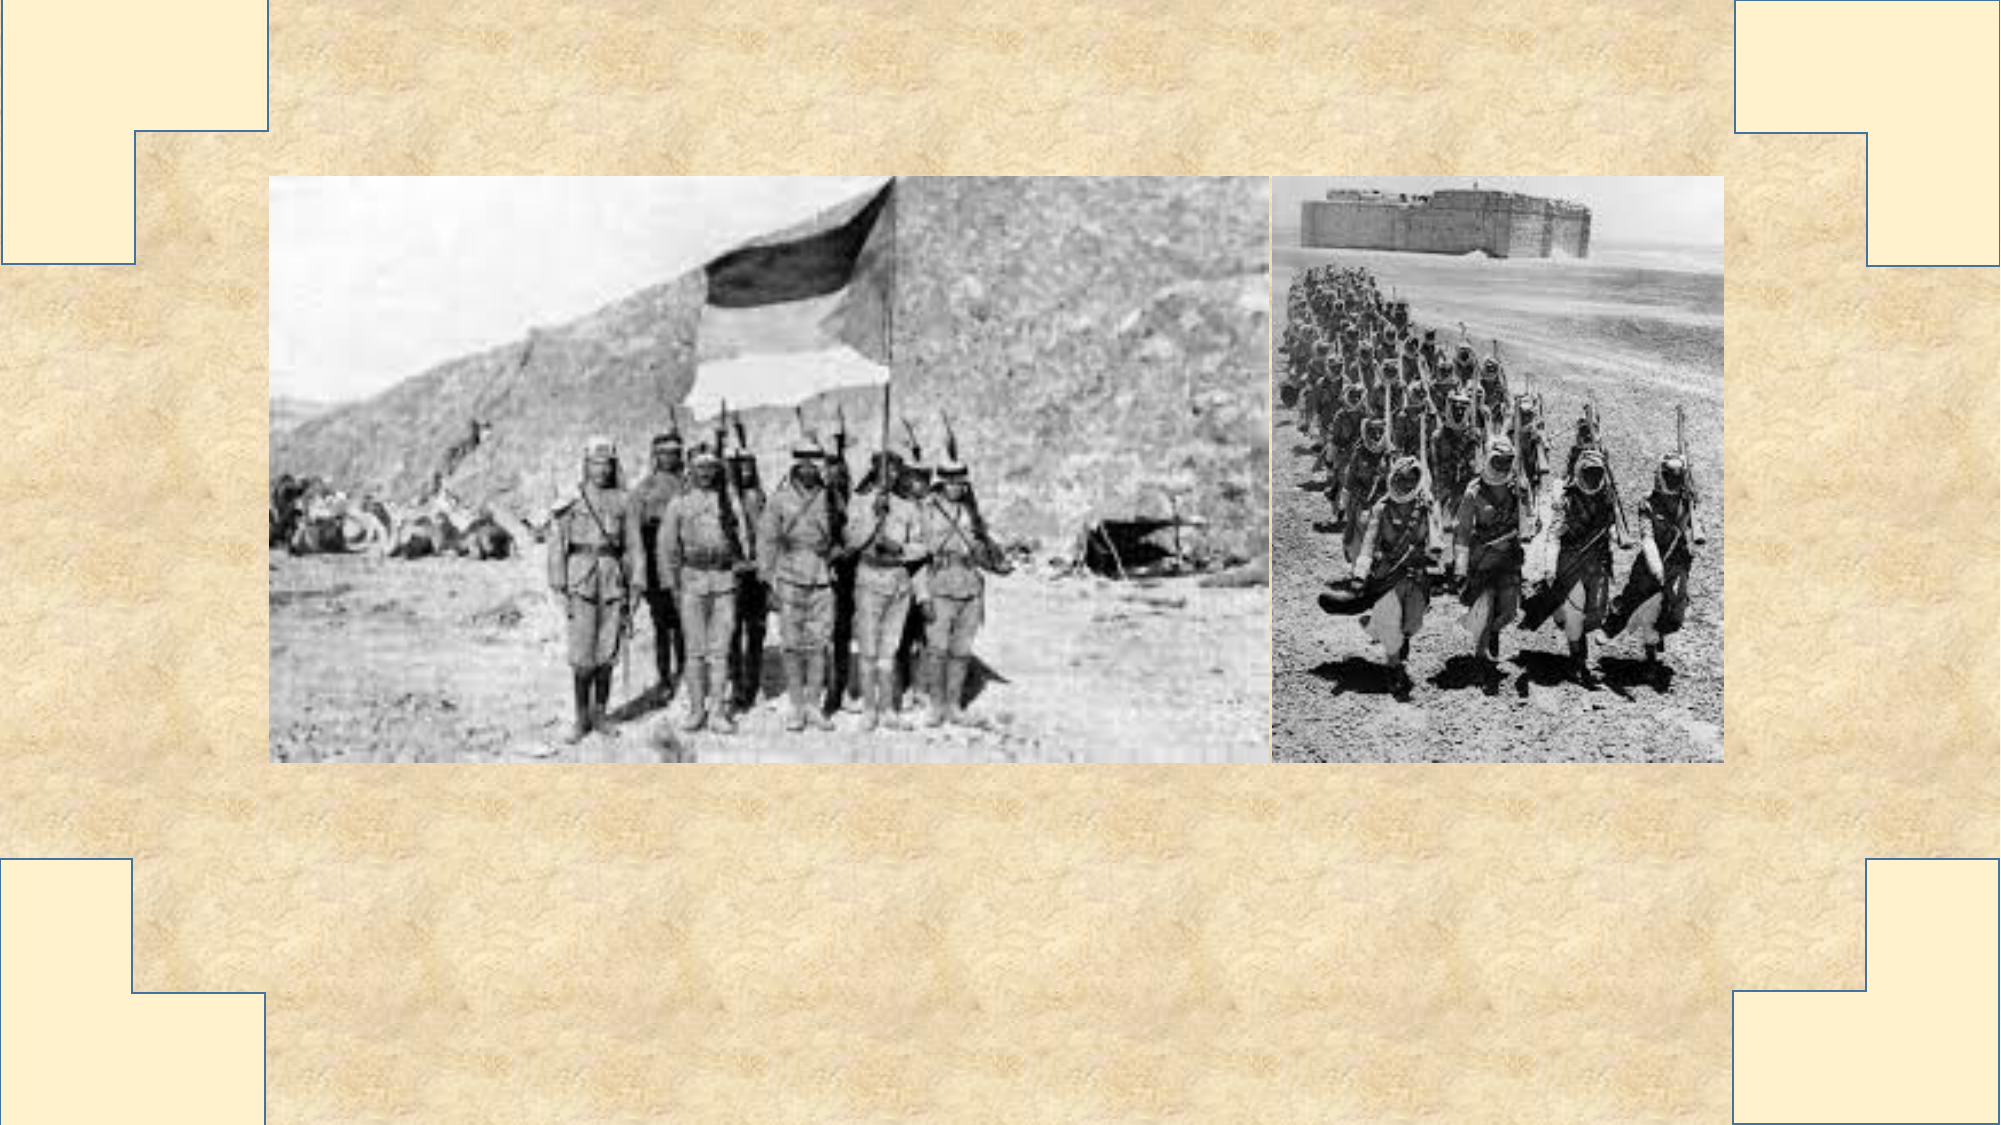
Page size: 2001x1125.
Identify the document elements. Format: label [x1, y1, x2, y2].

text_box [0, 0, 2000, 1125]
picture [269, 176, 1269, 763]
picture [1272, 176, 1724, 763]
